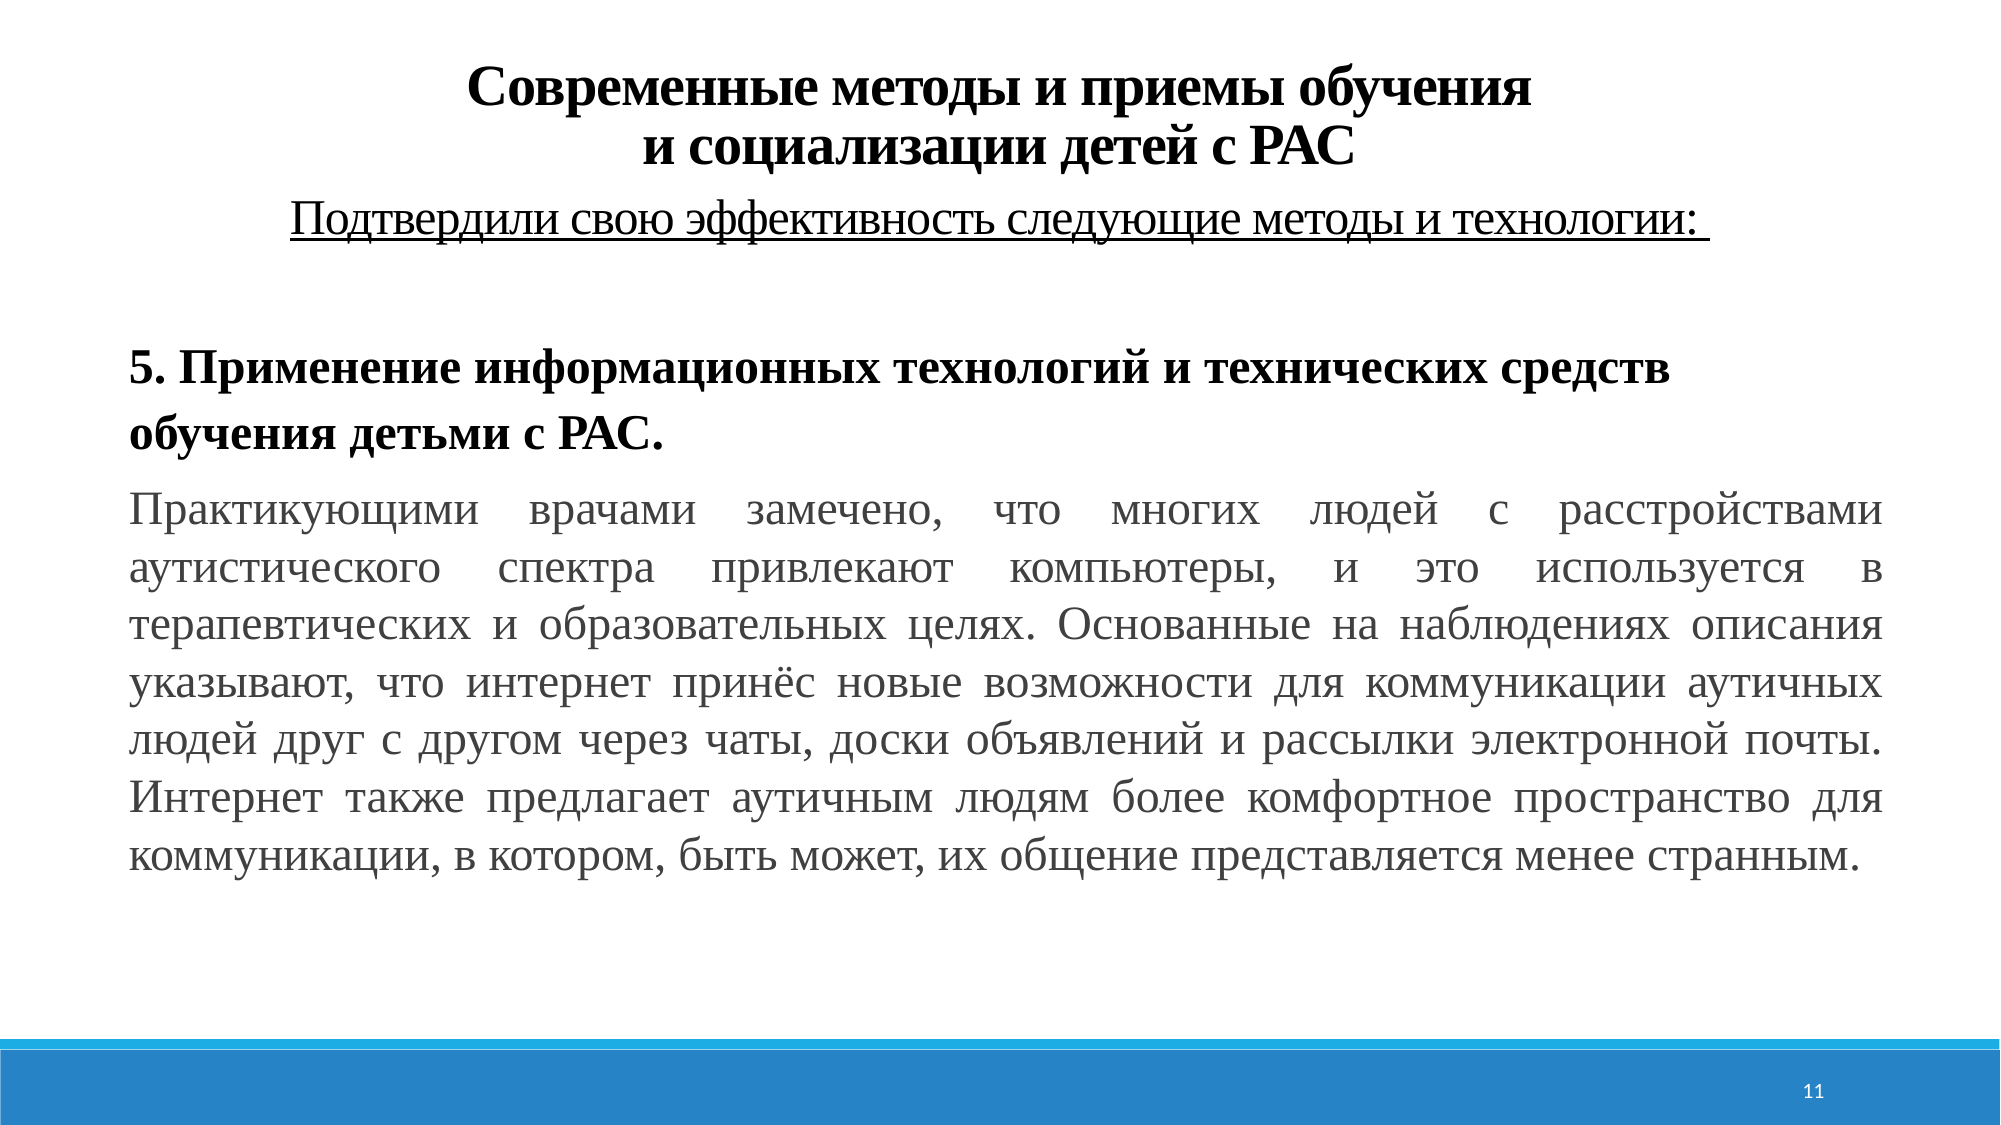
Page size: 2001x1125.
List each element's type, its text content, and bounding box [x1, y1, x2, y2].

list 5. Применение информационных технологий и технических средств обучения детьми с РАС. Практикующими врачами замечено, что многих людей с расстройствами аутистического спектра привлекают компьютеры, и это используется в терапевтических и образовательных целях. Основанные на наблюдениях описания указывают, что интернет принёс новые возможности для коммуникации аутичных людей друг с другом через чаты, доски объявлений и рассылки электронной почты. Интернет также предлагает аутичным людям более комфортное пространство для коммуникации, в котором, быть может, их общение представляется менее странным. [114, 320, 1886, 969]
slide_number 11 [1624, 1059, 1840, 1120]
text_box Современные методы и приемы обучения и социализации детей с РАС Подтвердили свою эффективность следующие методы и технологии: [113, 42, 1886, 261]
